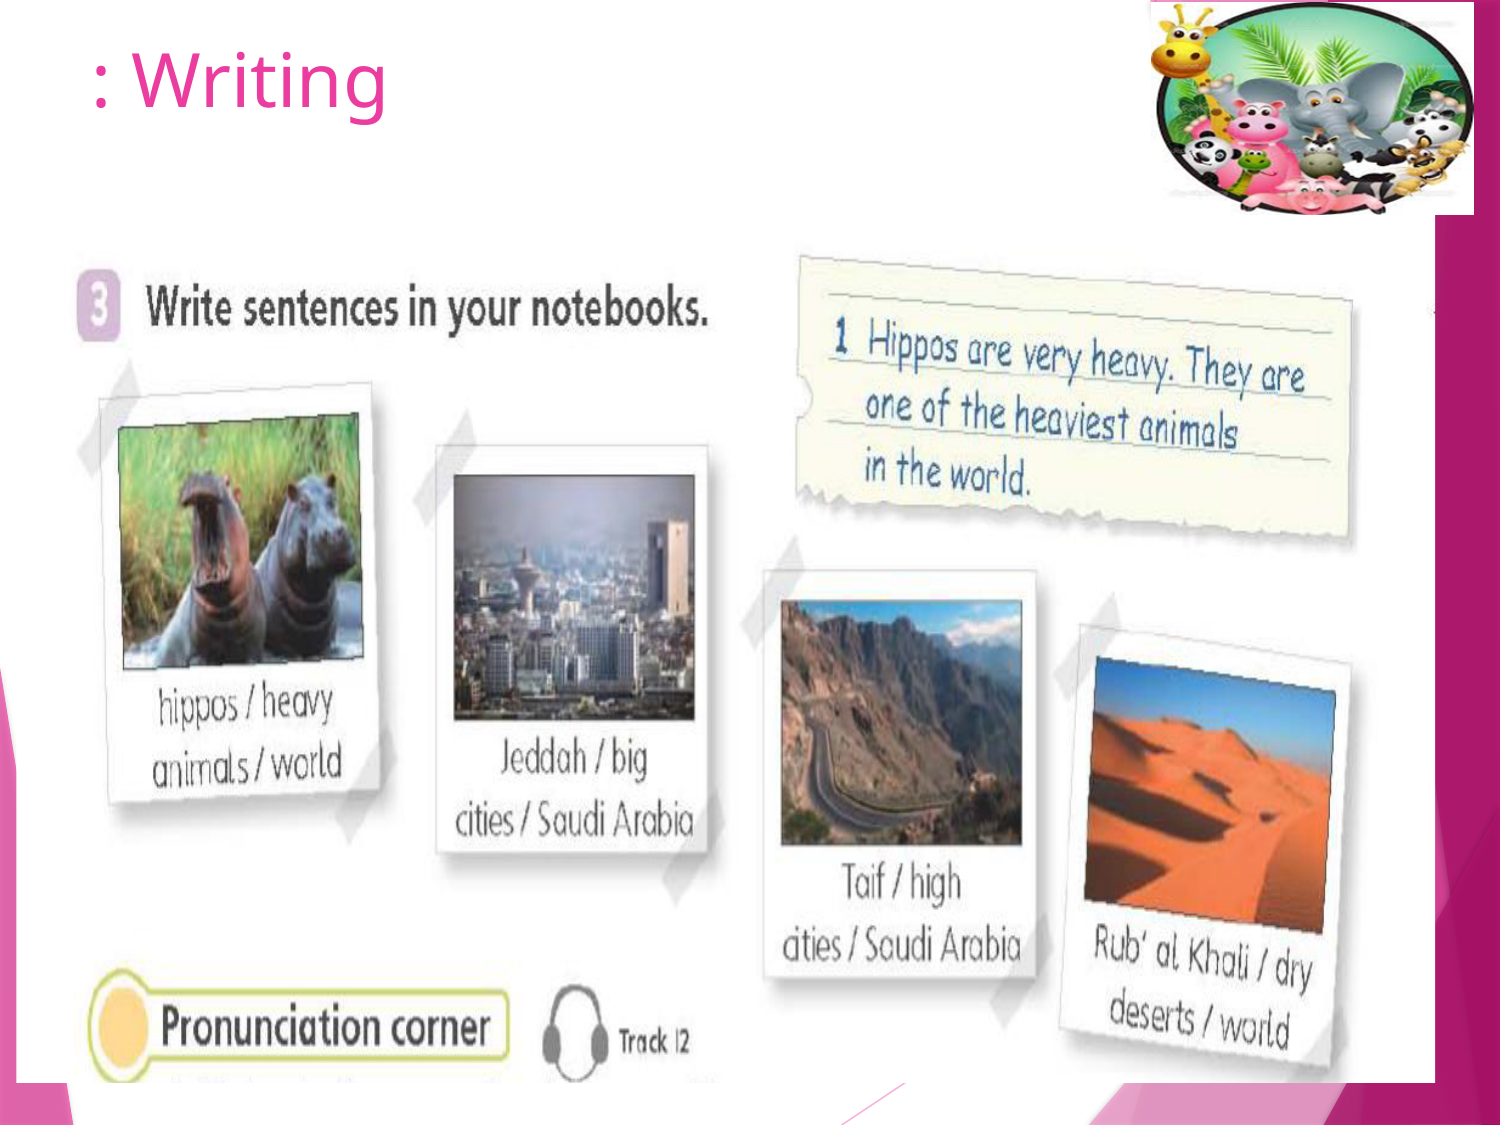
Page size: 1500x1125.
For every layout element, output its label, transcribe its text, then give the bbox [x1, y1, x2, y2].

picture [15, 1, 1475, 1083]
title Writing : [75, 25, 1025, 173]
